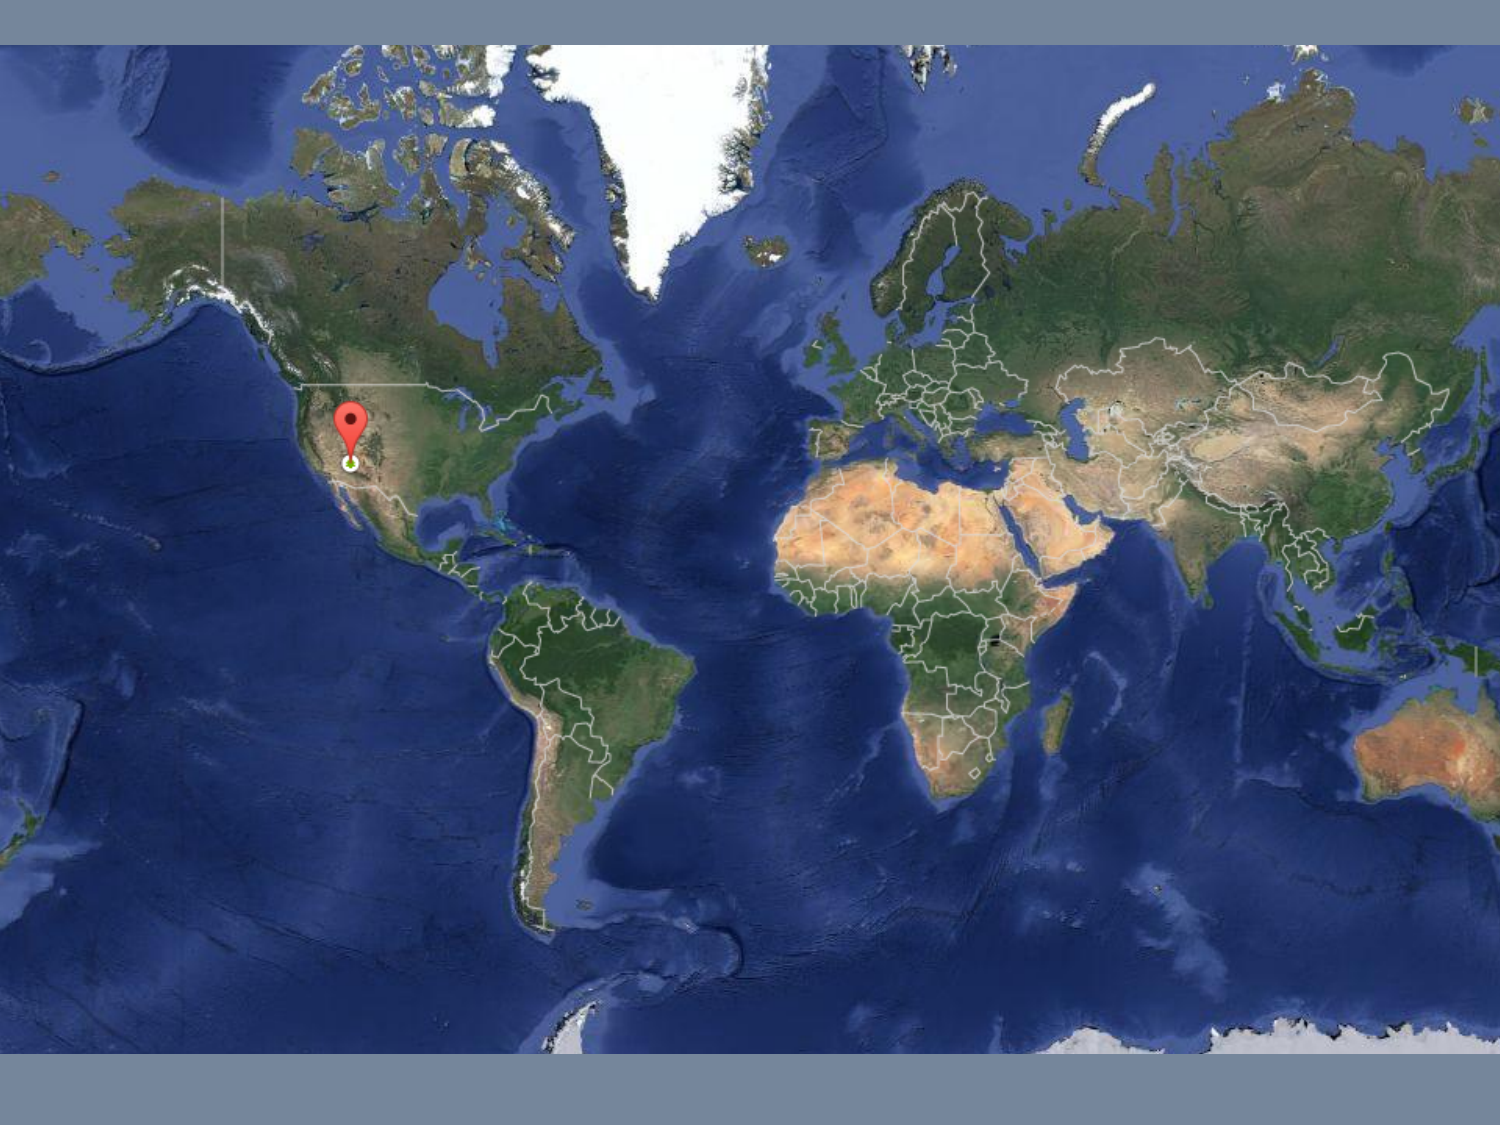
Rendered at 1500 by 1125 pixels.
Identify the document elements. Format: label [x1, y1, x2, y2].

picture [0, 44, 1500, 1054]
